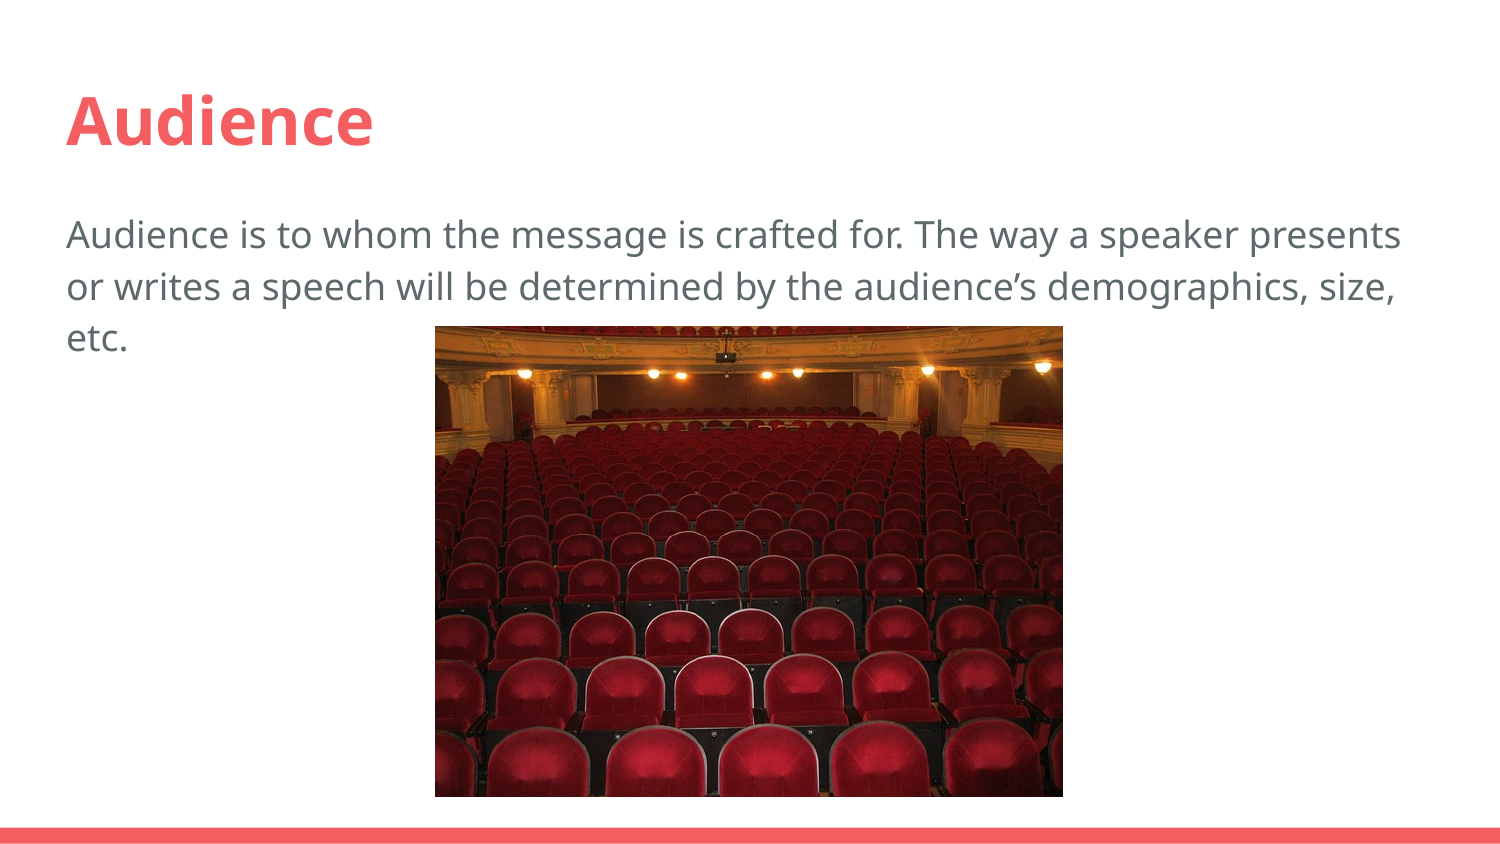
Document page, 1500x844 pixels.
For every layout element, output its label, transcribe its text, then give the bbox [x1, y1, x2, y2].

title Audience [51, 64, 1449, 167]
list Audience is to whom the message is crafted for. The way a speaker presents or writes a speech will be determined by the audience’s demographics, size, etc. [51, 189, 1449, 750]
picture [435, 326, 1063, 798]
